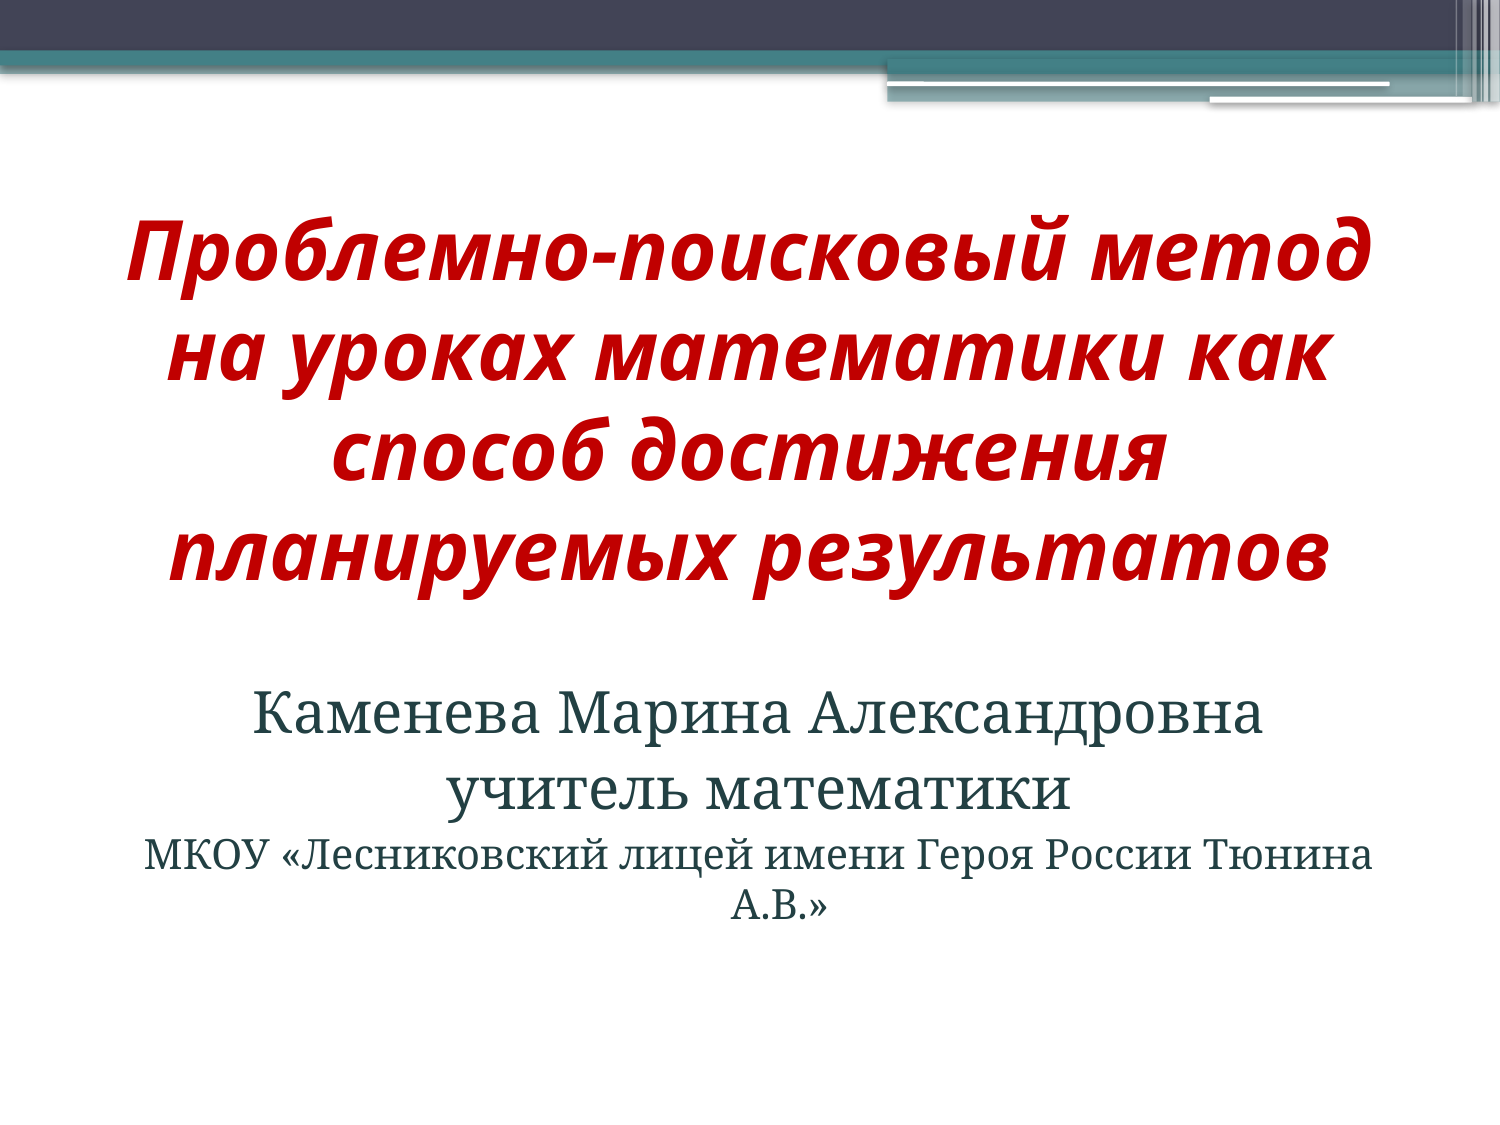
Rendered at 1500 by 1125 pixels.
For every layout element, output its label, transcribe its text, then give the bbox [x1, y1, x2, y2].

list Каменева Марина Александровна учитель математики МКОУ «Лесниковский лицей имени Героя России Тюнина А.В.» [75, 515, 1425, 1079]
title Проблемно-поисковый метод на уроках математики как способ достижения планируемых результатов [75, 149, 1425, 515]
